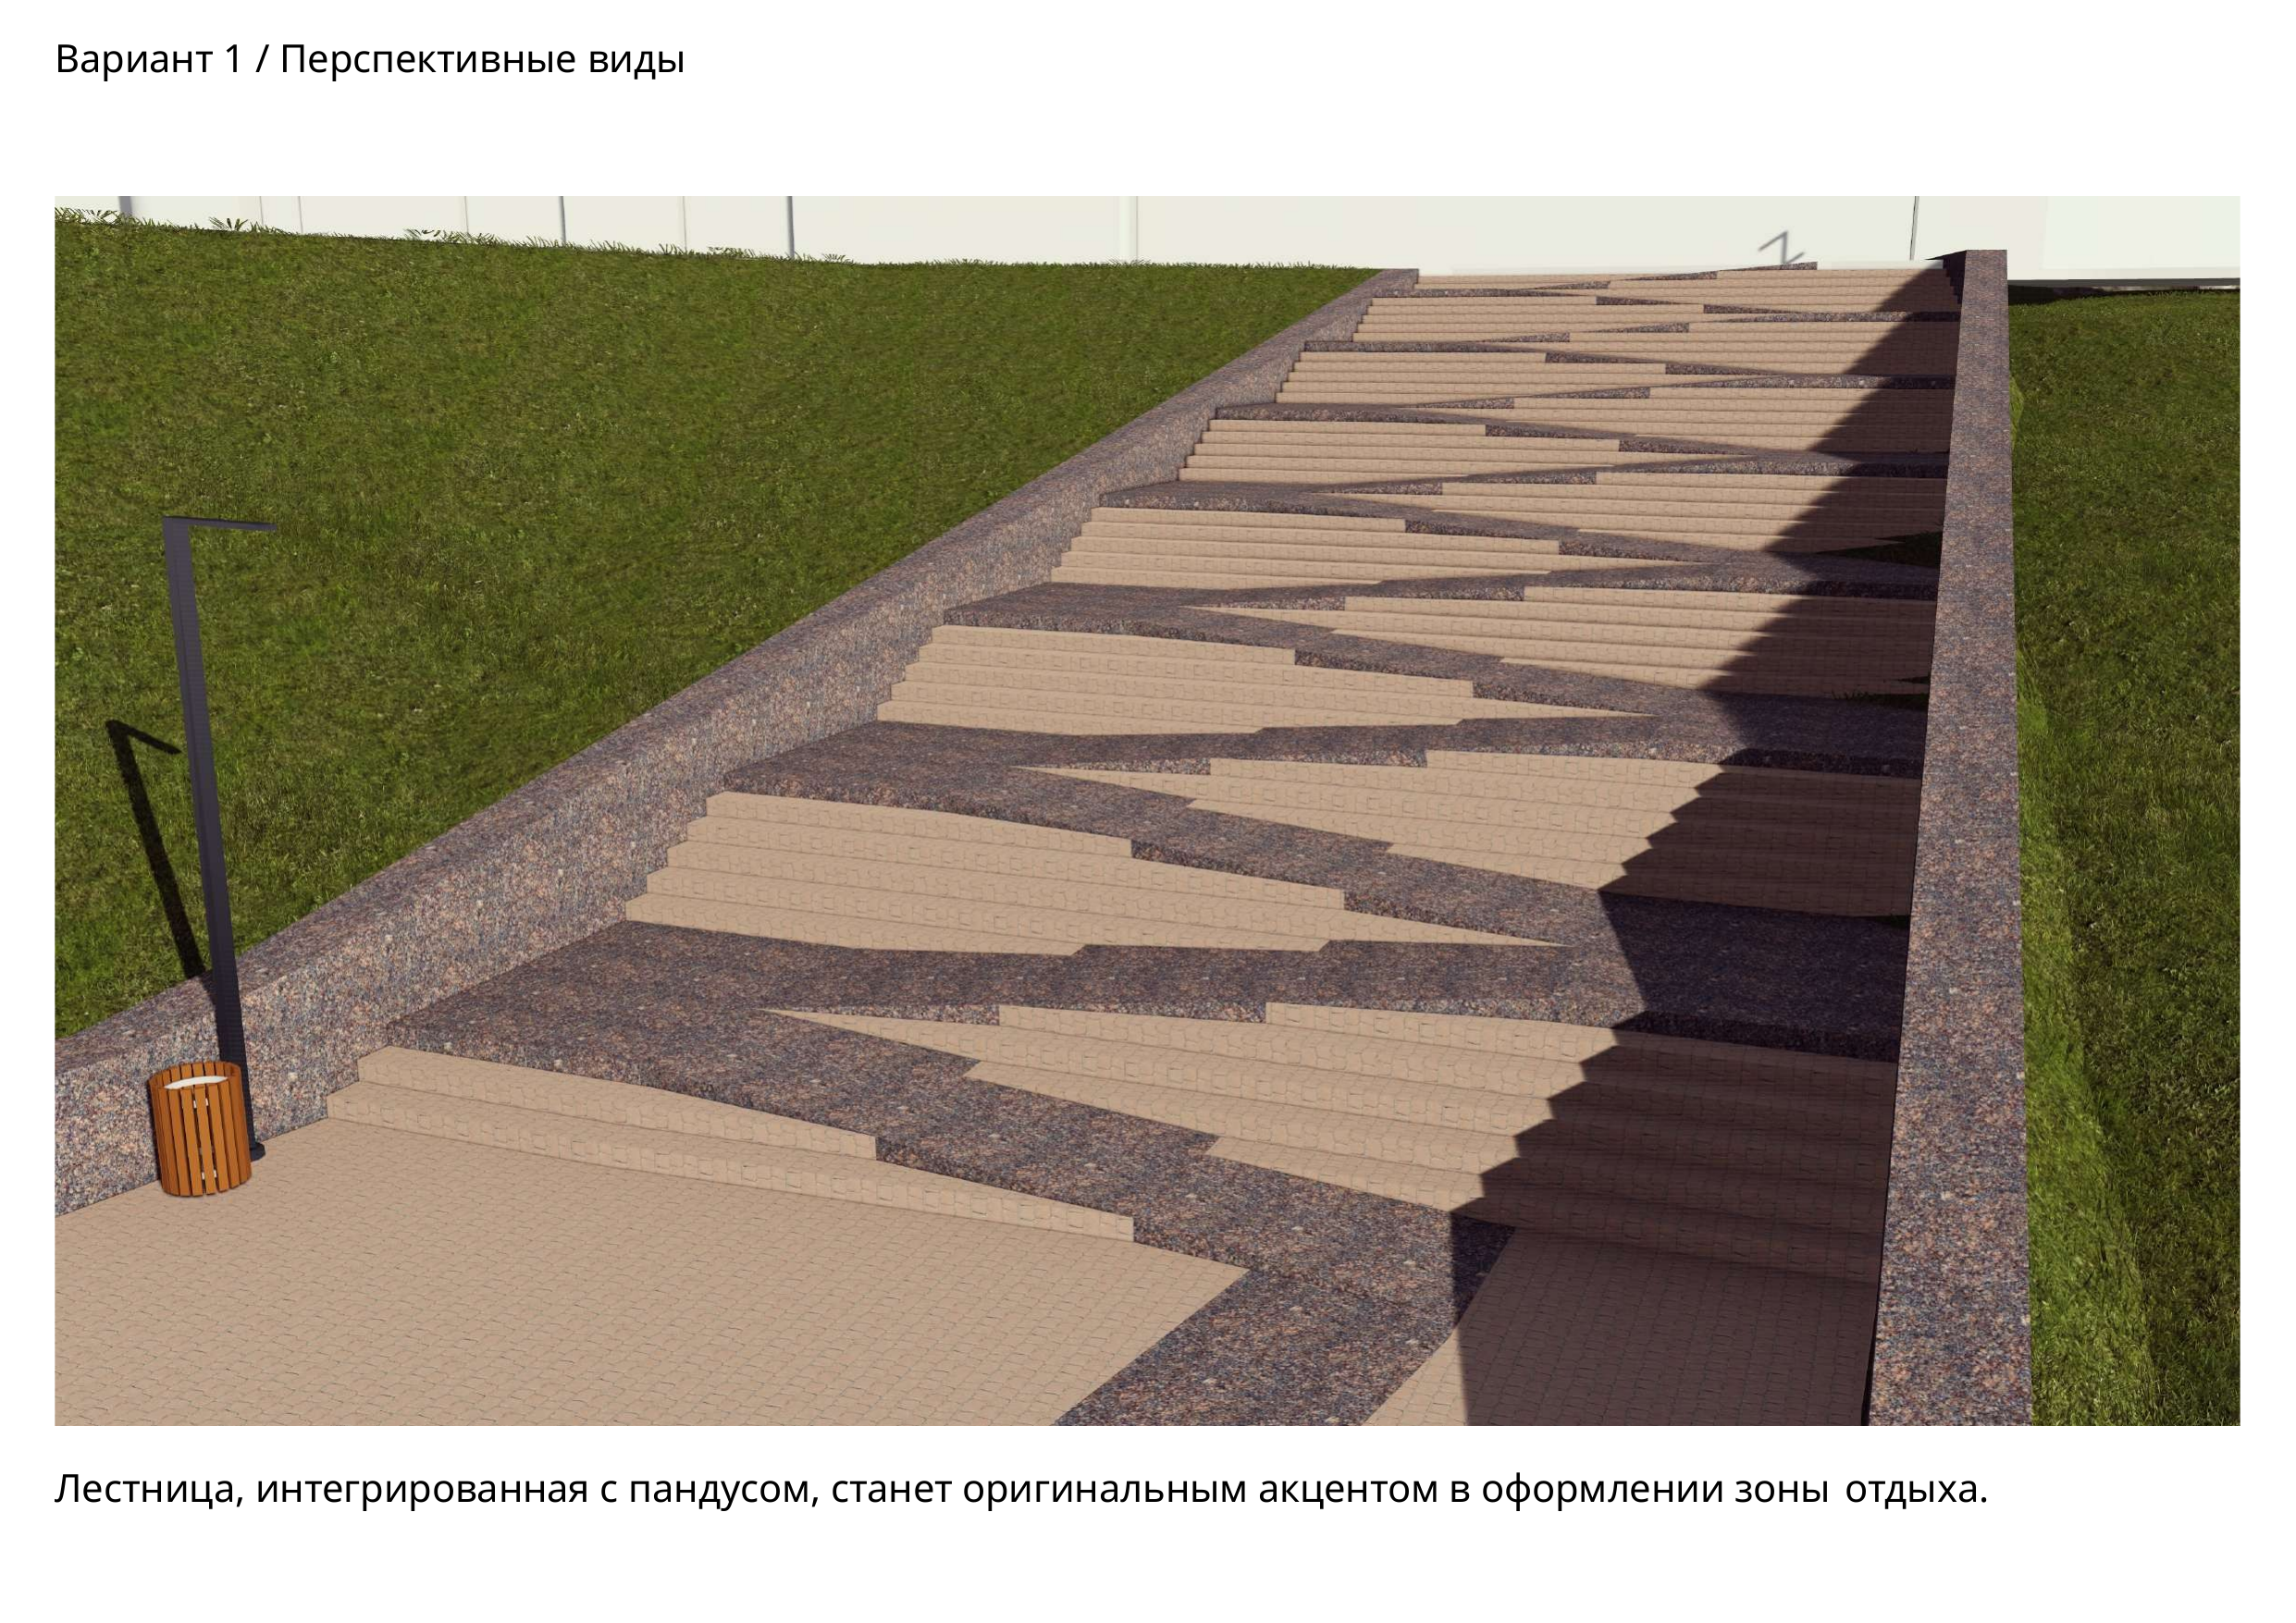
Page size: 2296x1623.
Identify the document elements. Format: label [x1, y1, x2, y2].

text_box [53, 1461, 2065, 1510]
text_box [55, 196, 2240, 1426]
text_box [53, 31, 692, 80]
